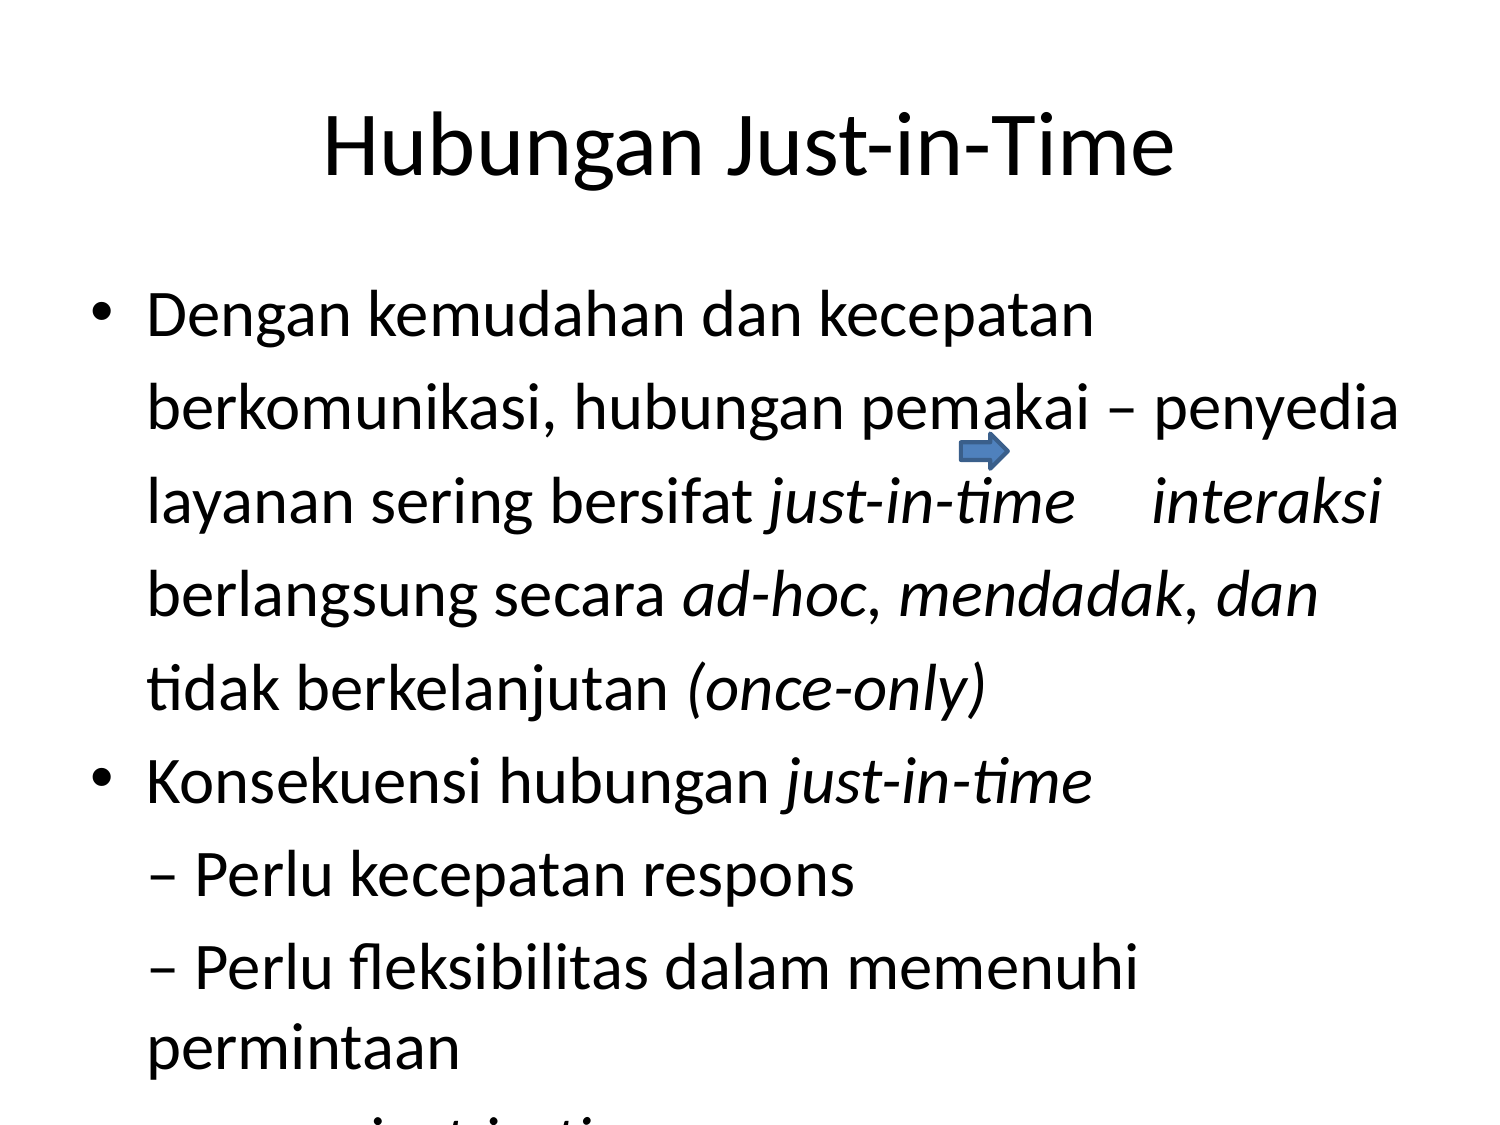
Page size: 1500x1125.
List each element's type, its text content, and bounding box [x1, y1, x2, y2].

list Dengan kemudahan dan kecepatan berkomunikasi, hubungan pemakai – penyedia layanan sering bersifat just-in-time interaksi berlangsung secara ad-hoc, mendadak, dan tidak berkelanjutan (once-only) Konsekuensi hubungan just-in-time – Perlu kecepatan respons – Perlu fleksibilitas dalam memenuhi permintaan secara just-in-time [75, 262, 1430, 1062]
title Hubungan Just-in-Time [75, 45, 1425, 233]
text_box [958, 431, 1010, 471]
